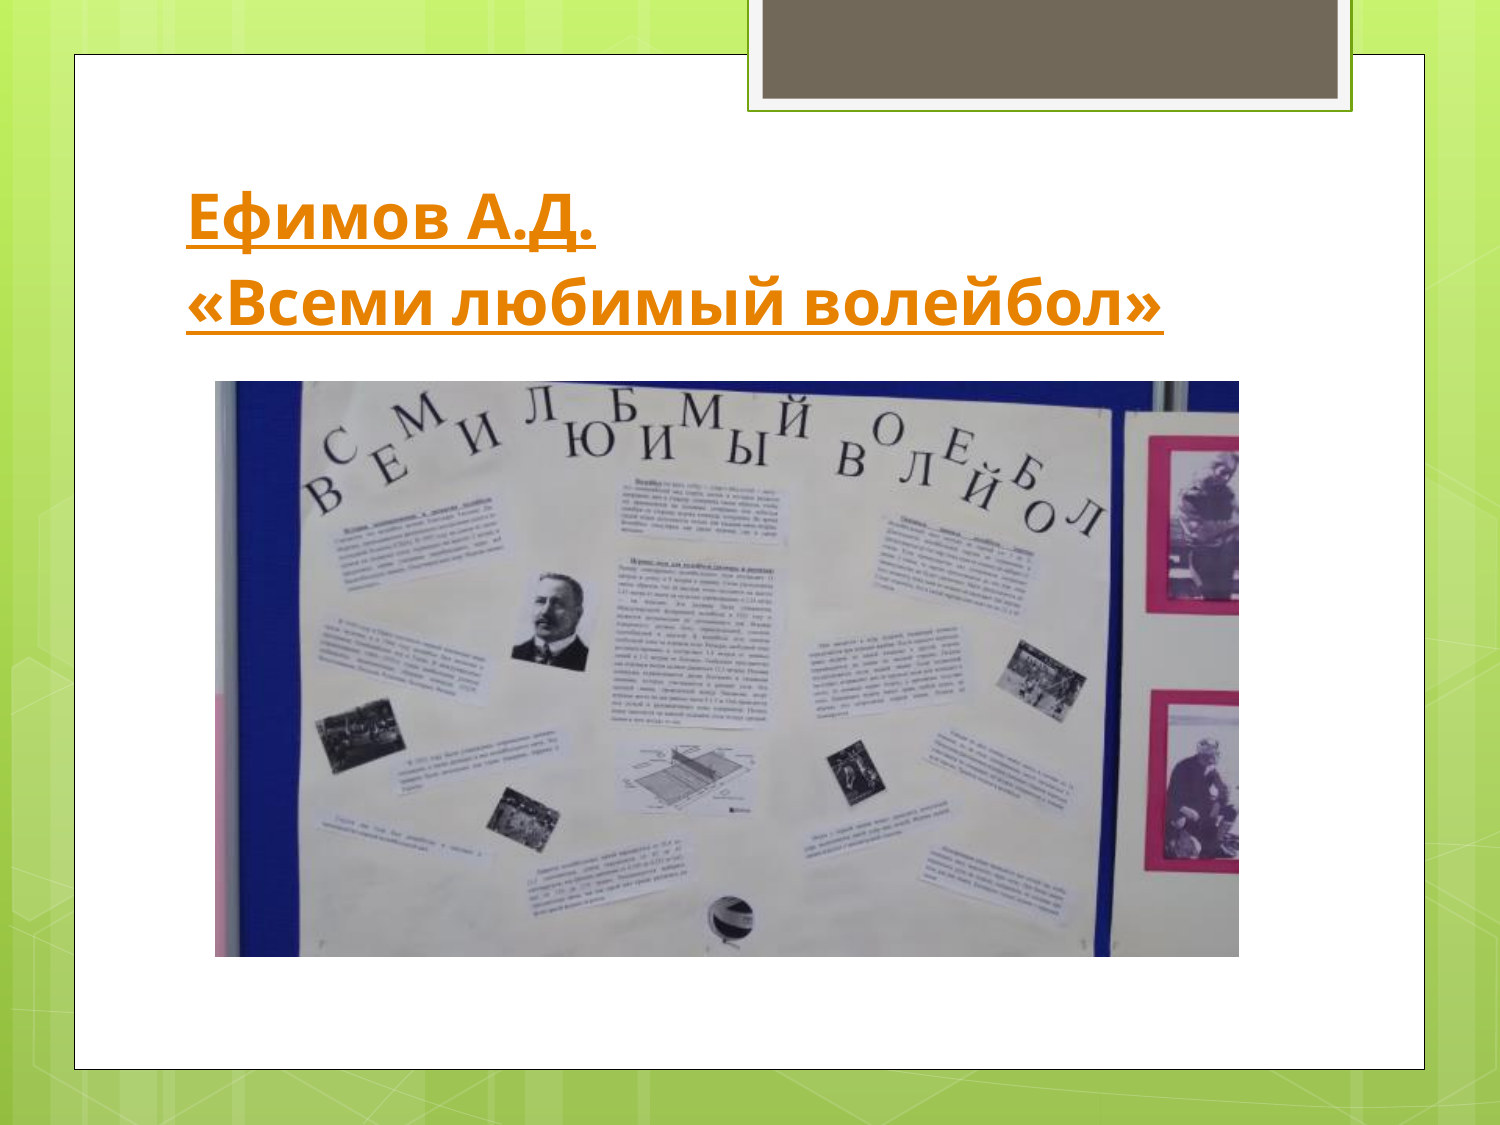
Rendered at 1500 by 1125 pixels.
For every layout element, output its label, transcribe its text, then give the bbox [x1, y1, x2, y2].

title Ефимов А.Д. «Всеми любимый волейбол» [171, 168, 1324, 357]
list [214, 380, 1239, 957]
